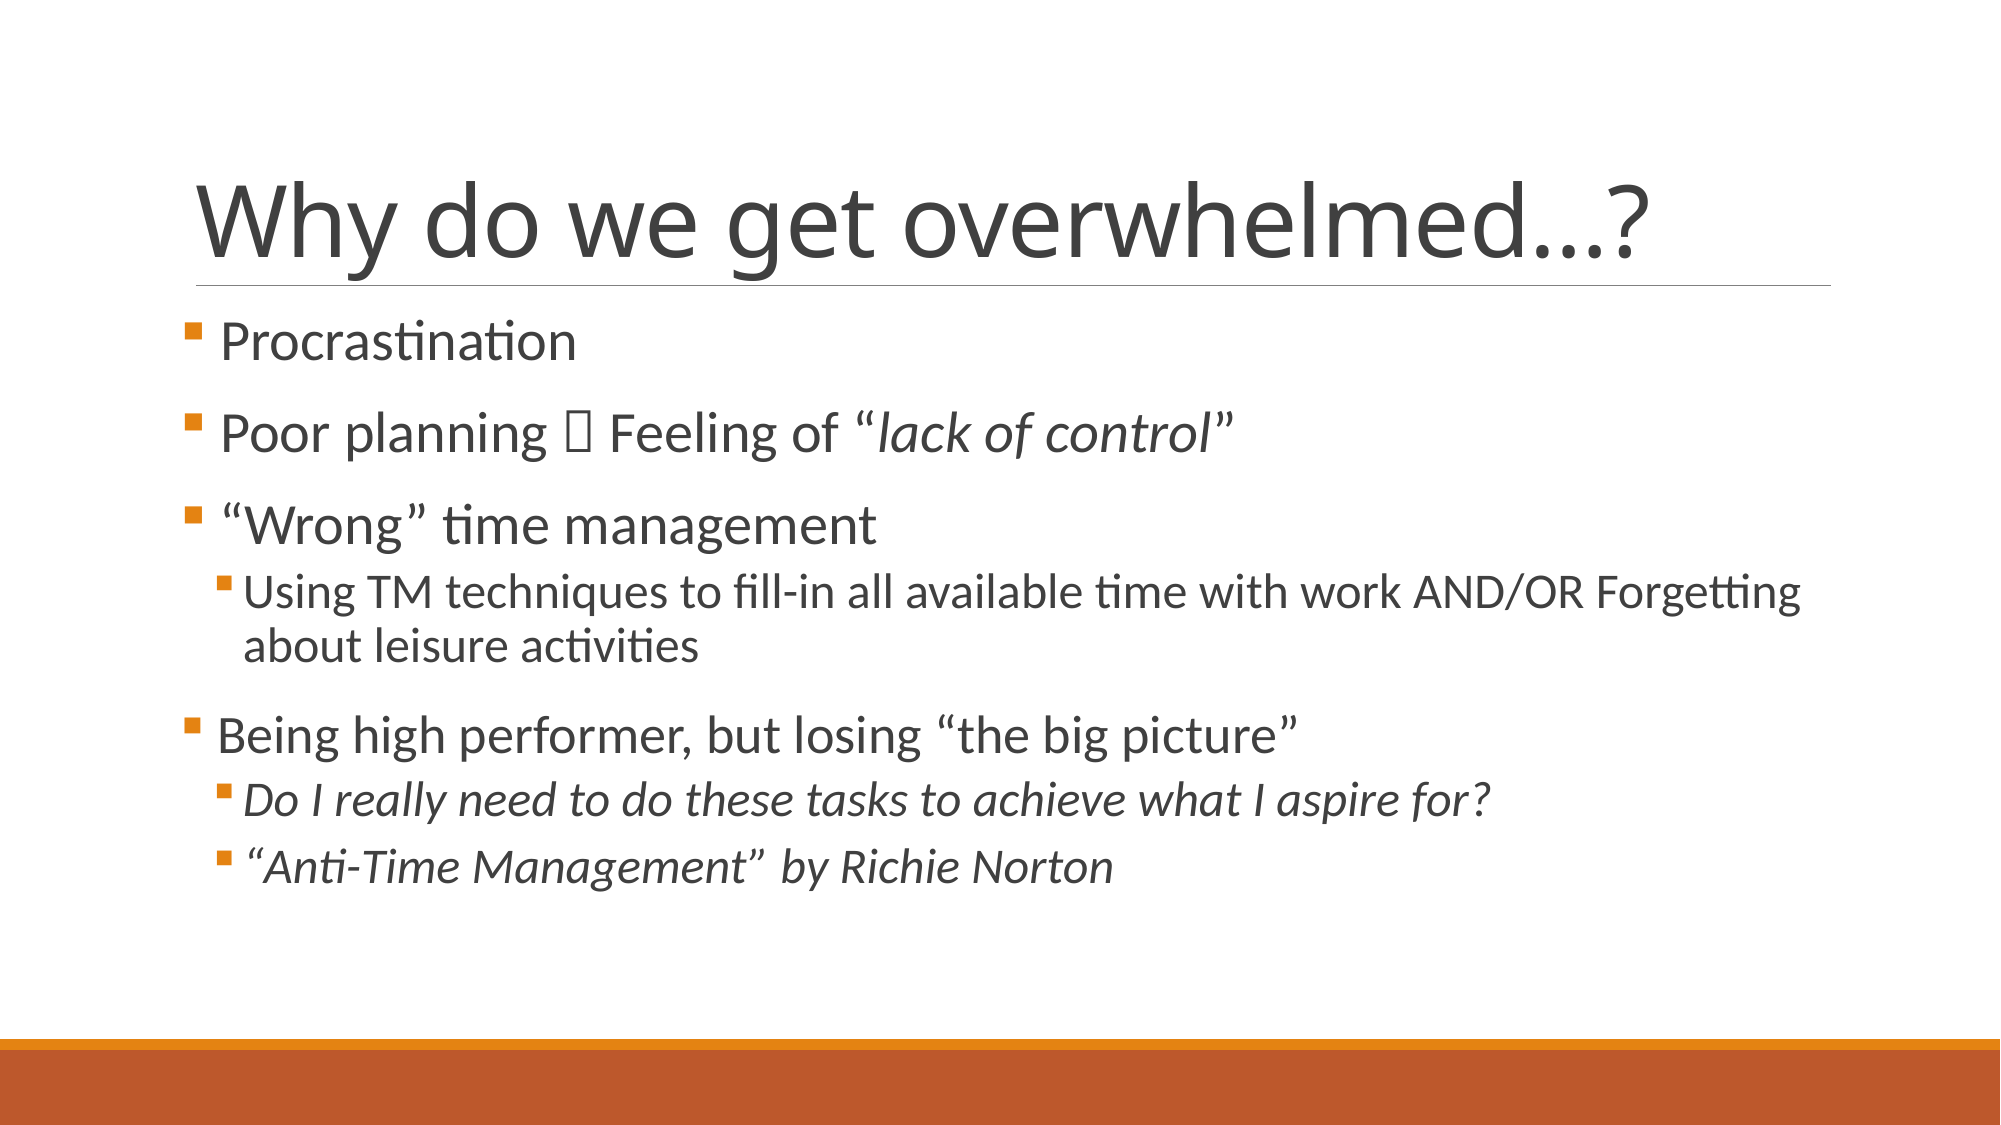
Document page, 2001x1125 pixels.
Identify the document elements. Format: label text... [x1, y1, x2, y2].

list Procrastination Poor planning  Feeling of “lack of control” “Wrong” time management Using TM techniques to fill-in all available time with work AND/OR Forgetting about leisure activities Being high performer, but losing “the big picture” Do I really need to do these tasks to achieve what I aspire for? “Anti-Time Management” by Richie Norton [180, 302, 1830, 963]
title Why do we get overwhelmed…? [180, 47, 1830, 285]
